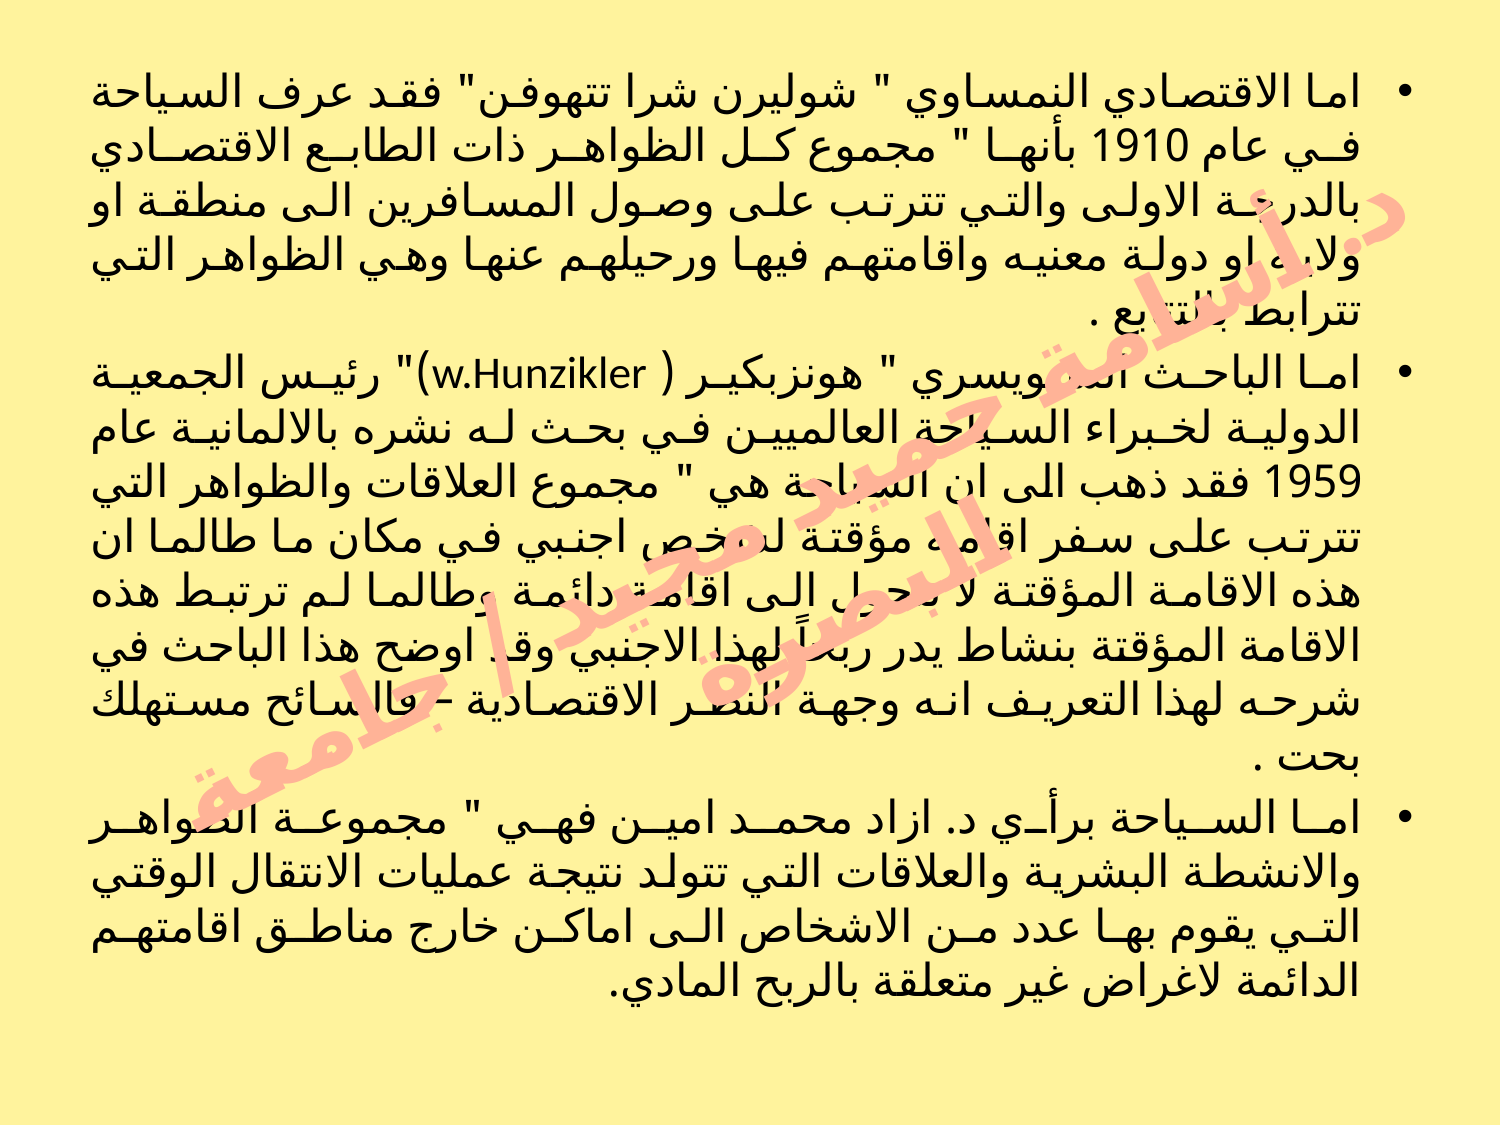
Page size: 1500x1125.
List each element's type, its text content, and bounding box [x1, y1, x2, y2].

list اما الاقتصادي النمساوي " شوليرن شرا تتهوفن" فقد عرف السياحة في عام 1910 بأنها " مجموع كل الظواهر ذات الطابع الاقتصادي بالدرجة الاولى والتي تترتب على وصول المسافرين الى منطقة او ولاية او دولة معنيه واقامتهم فيها ورحيلهم عنها وهي الظواهر التي تترابط بالتتابع . اما الباحث السويسري " هونزبكير ( w.Hunzikler)" رئيس الجمعية الدولية لخبراء السياحة العالميين في بحث له نشره بالالمانية عام 1959 فقد ذهب الى ان السياحة هي " مجموع العلاقات والظواهر التي تترتب على سفر اقامة مؤقتة لشخص اجنبي في مكان ما طالما ان هذه الاقامة المؤقتة لا تتحول الى اقامة دائمة وطالما لم ترتبط هذه الاقامة المؤقتة بنشاط يدر ربحاً لهذا الاجنبي وقد اوضح هذا الباحث في شرحه لهذا التعريف انه وجهة النظر الاقتصادية – فالسائح مستهلك بحت . اما السياحة برأي د. ازاد محمد امين فهي " مجموعة الظواهر والانشطة البشرية والعلاقات التي تتولد نتيجة عمليات الانتقال الوقتي التي يقوم بها عدد من الاشخاص الى اماكن خارج مناطق اقامتهم الدائمة لاغراض غير متعلقة بالربح المادي. [75, 54, 1425, 1024]
text_box د. أسامة حميد مجيد / جامعة البصرة [78, 89, 1500, 1001]
